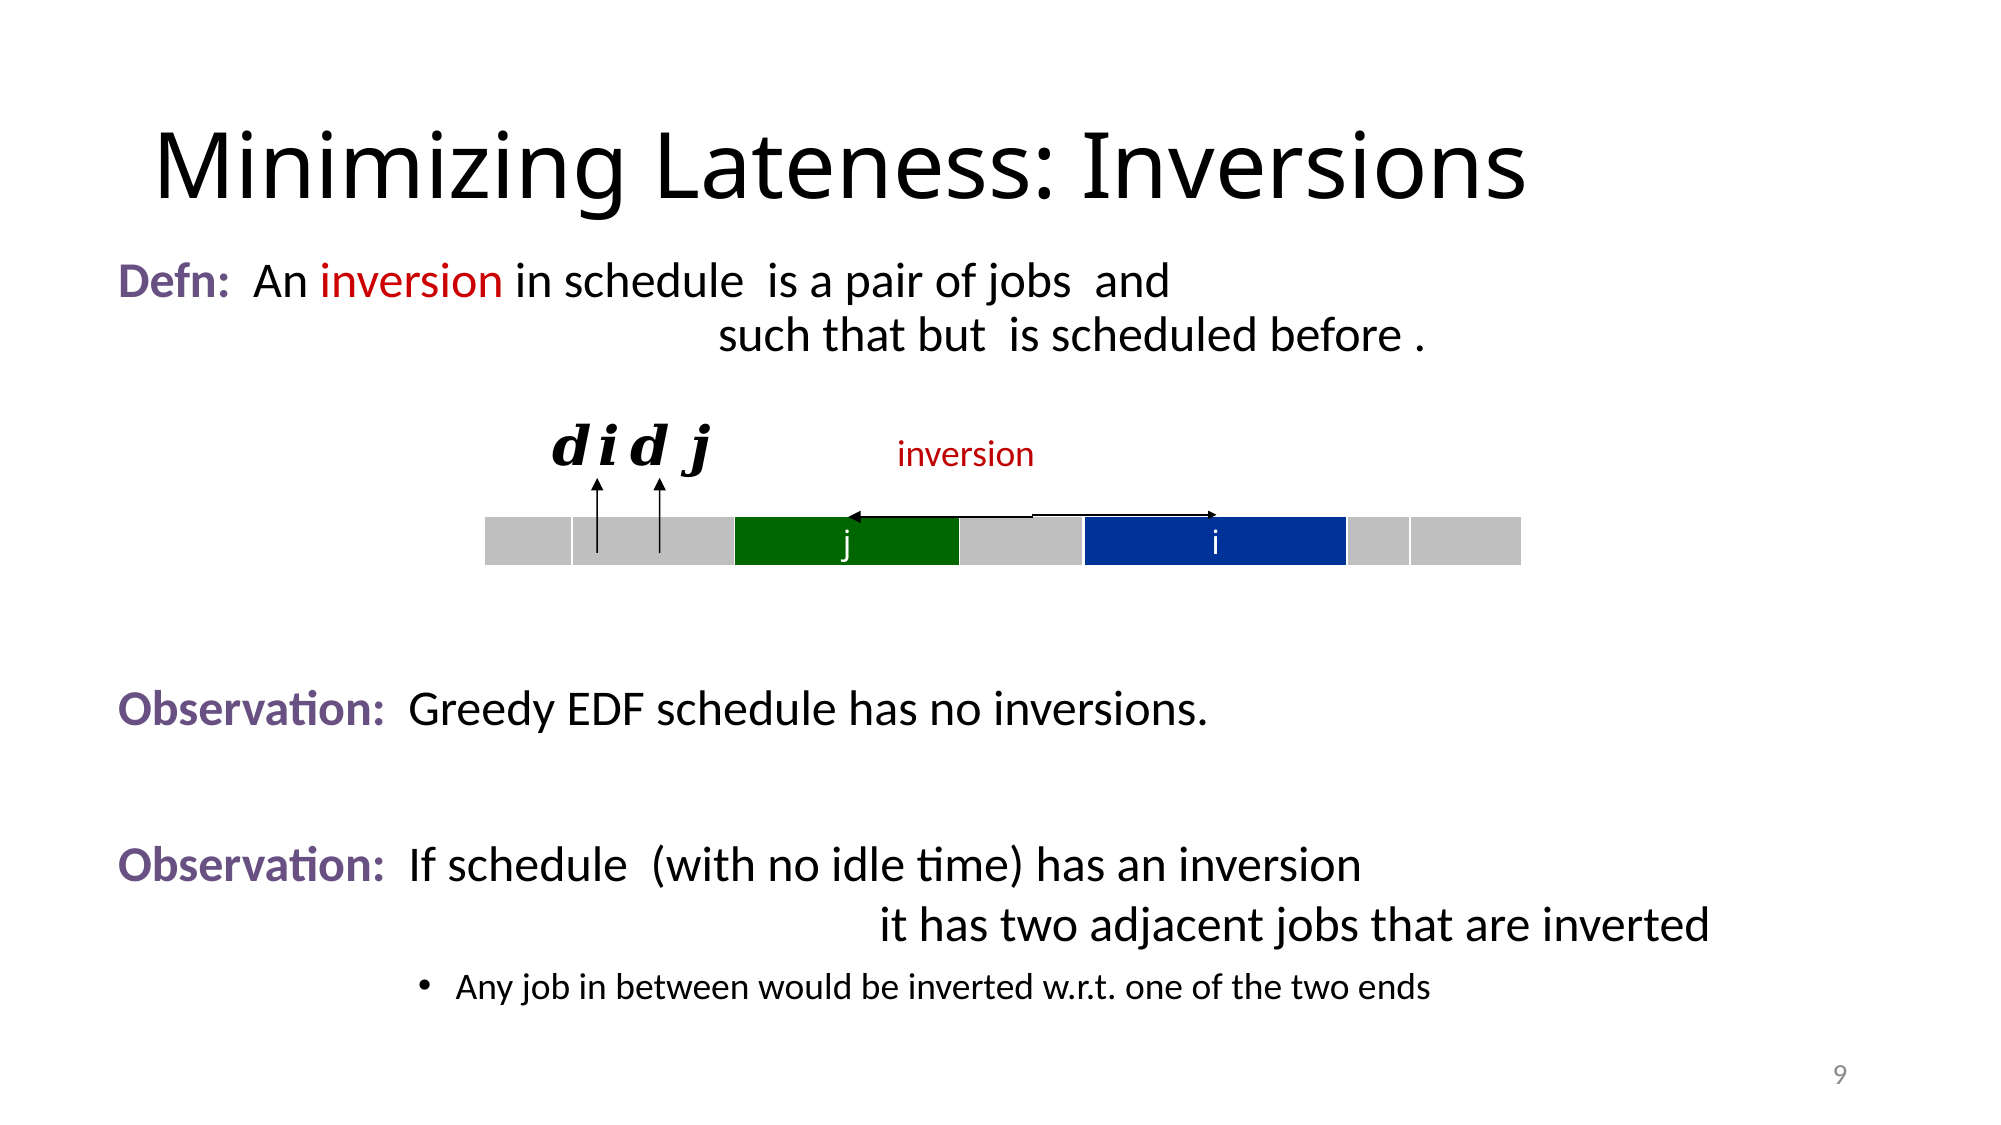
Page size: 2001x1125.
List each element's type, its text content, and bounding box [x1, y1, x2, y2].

slide_number 9 [1412, 1042, 1863, 1103]
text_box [322, 417, 1523, 566]
title Minimizing Lateness: Inversions [137, 59, 1863, 278]
